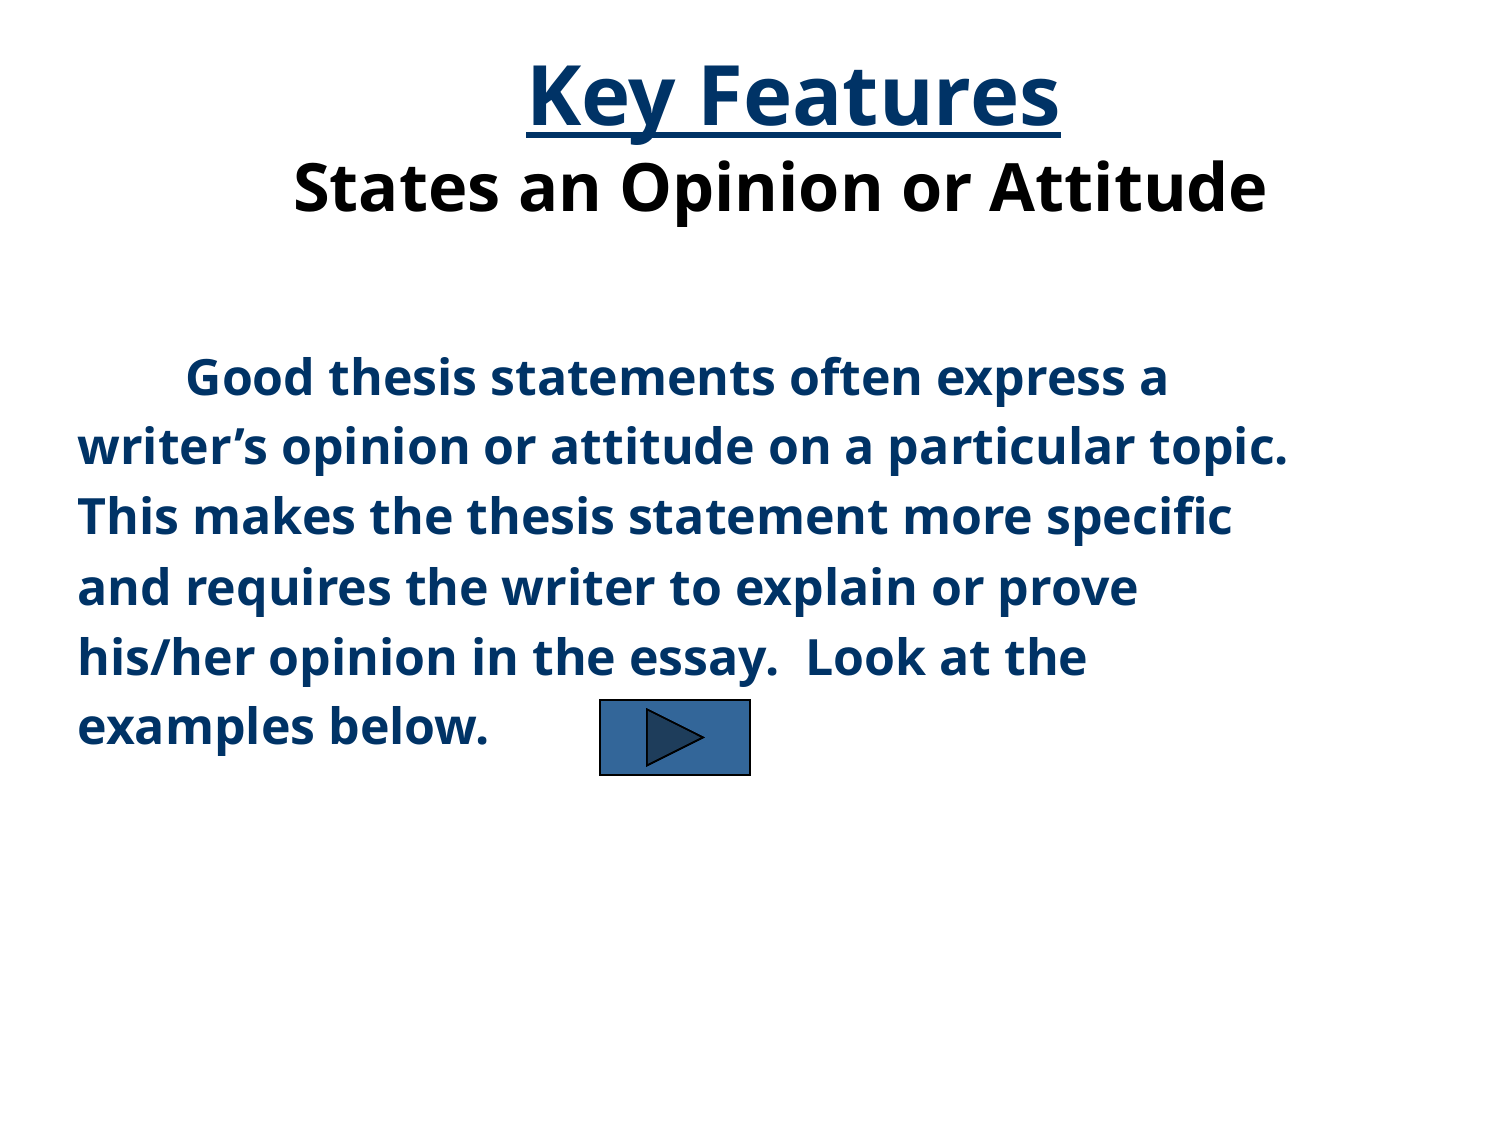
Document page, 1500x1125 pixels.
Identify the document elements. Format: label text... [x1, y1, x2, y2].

text_box States an Opinion or Attitude [87, 137, 1475, 233]
text_box Key Features [99, 35, 1488, 150]
list Good thesis statements often express a writer’s opinion or attitude on a particular topic. This makes the thesis statement more specific and requires the writer to explain or prove his/her opinion in the essay. Look at the examples below. [62, 337, 1475, 800]
text_box [599, 699, 750, 775]
